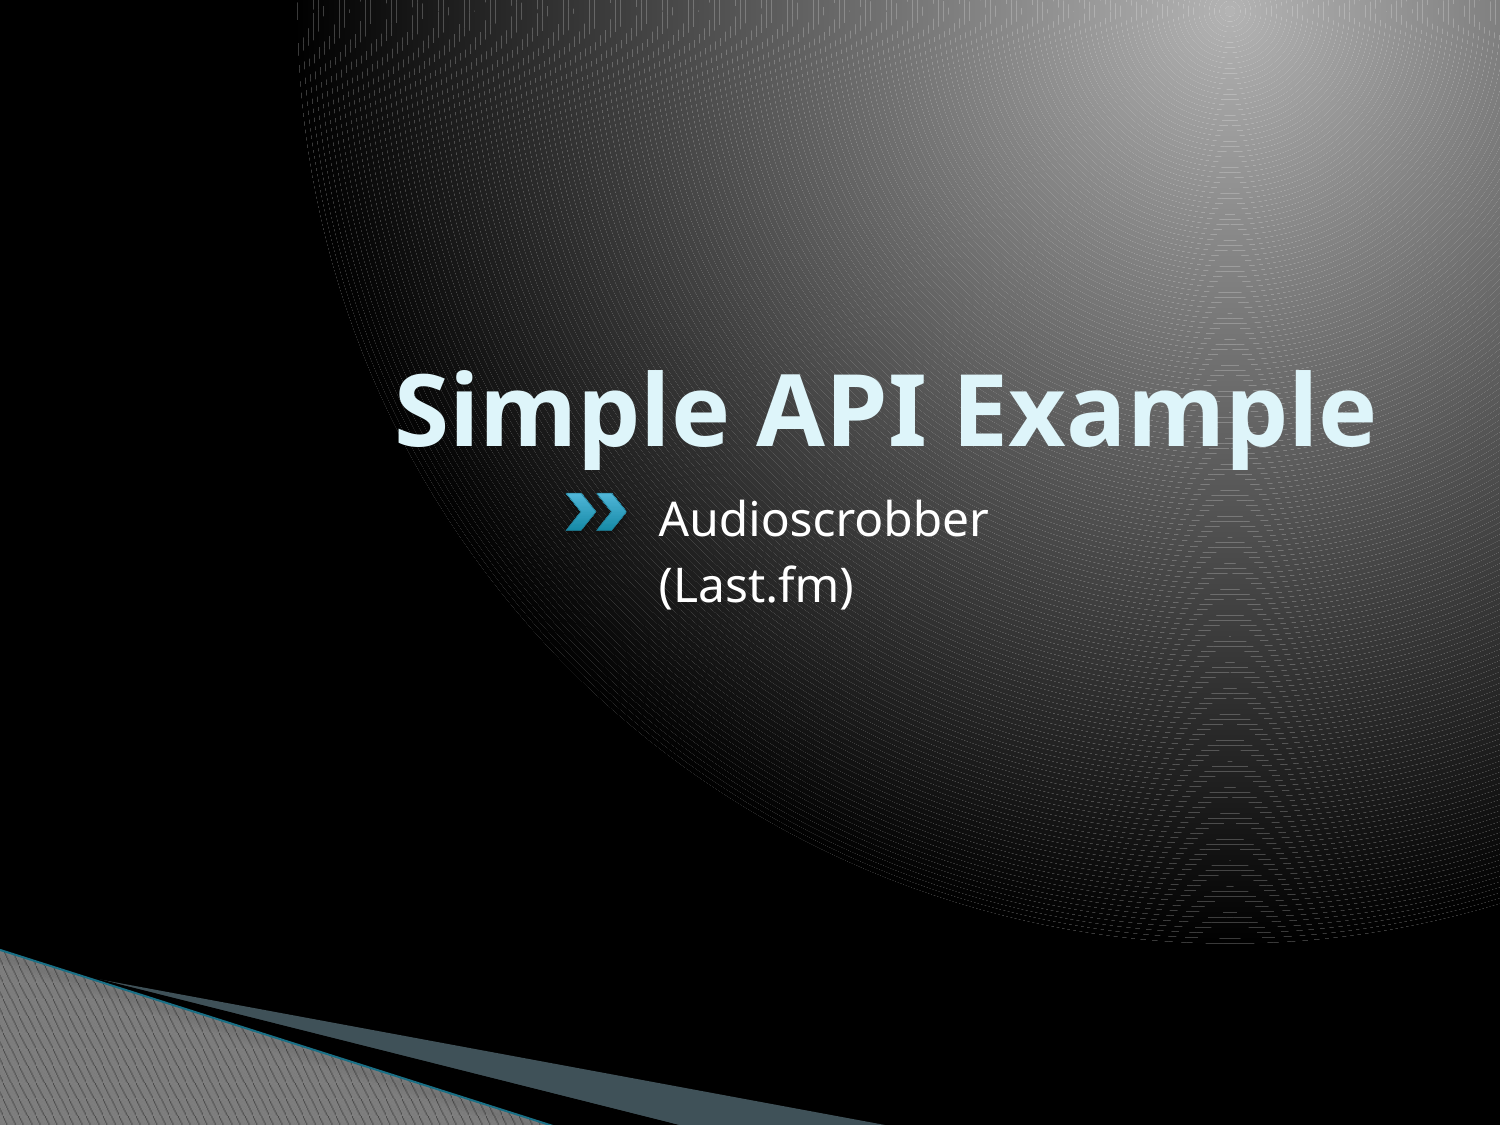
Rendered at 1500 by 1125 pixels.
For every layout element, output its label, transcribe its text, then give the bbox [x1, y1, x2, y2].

list Audioscrobber (Last.fm) [643, 480, 1394, 720]
picture [0, 952, 543, 1125]
title Simple API Example [118, 173, 1394, 474]
